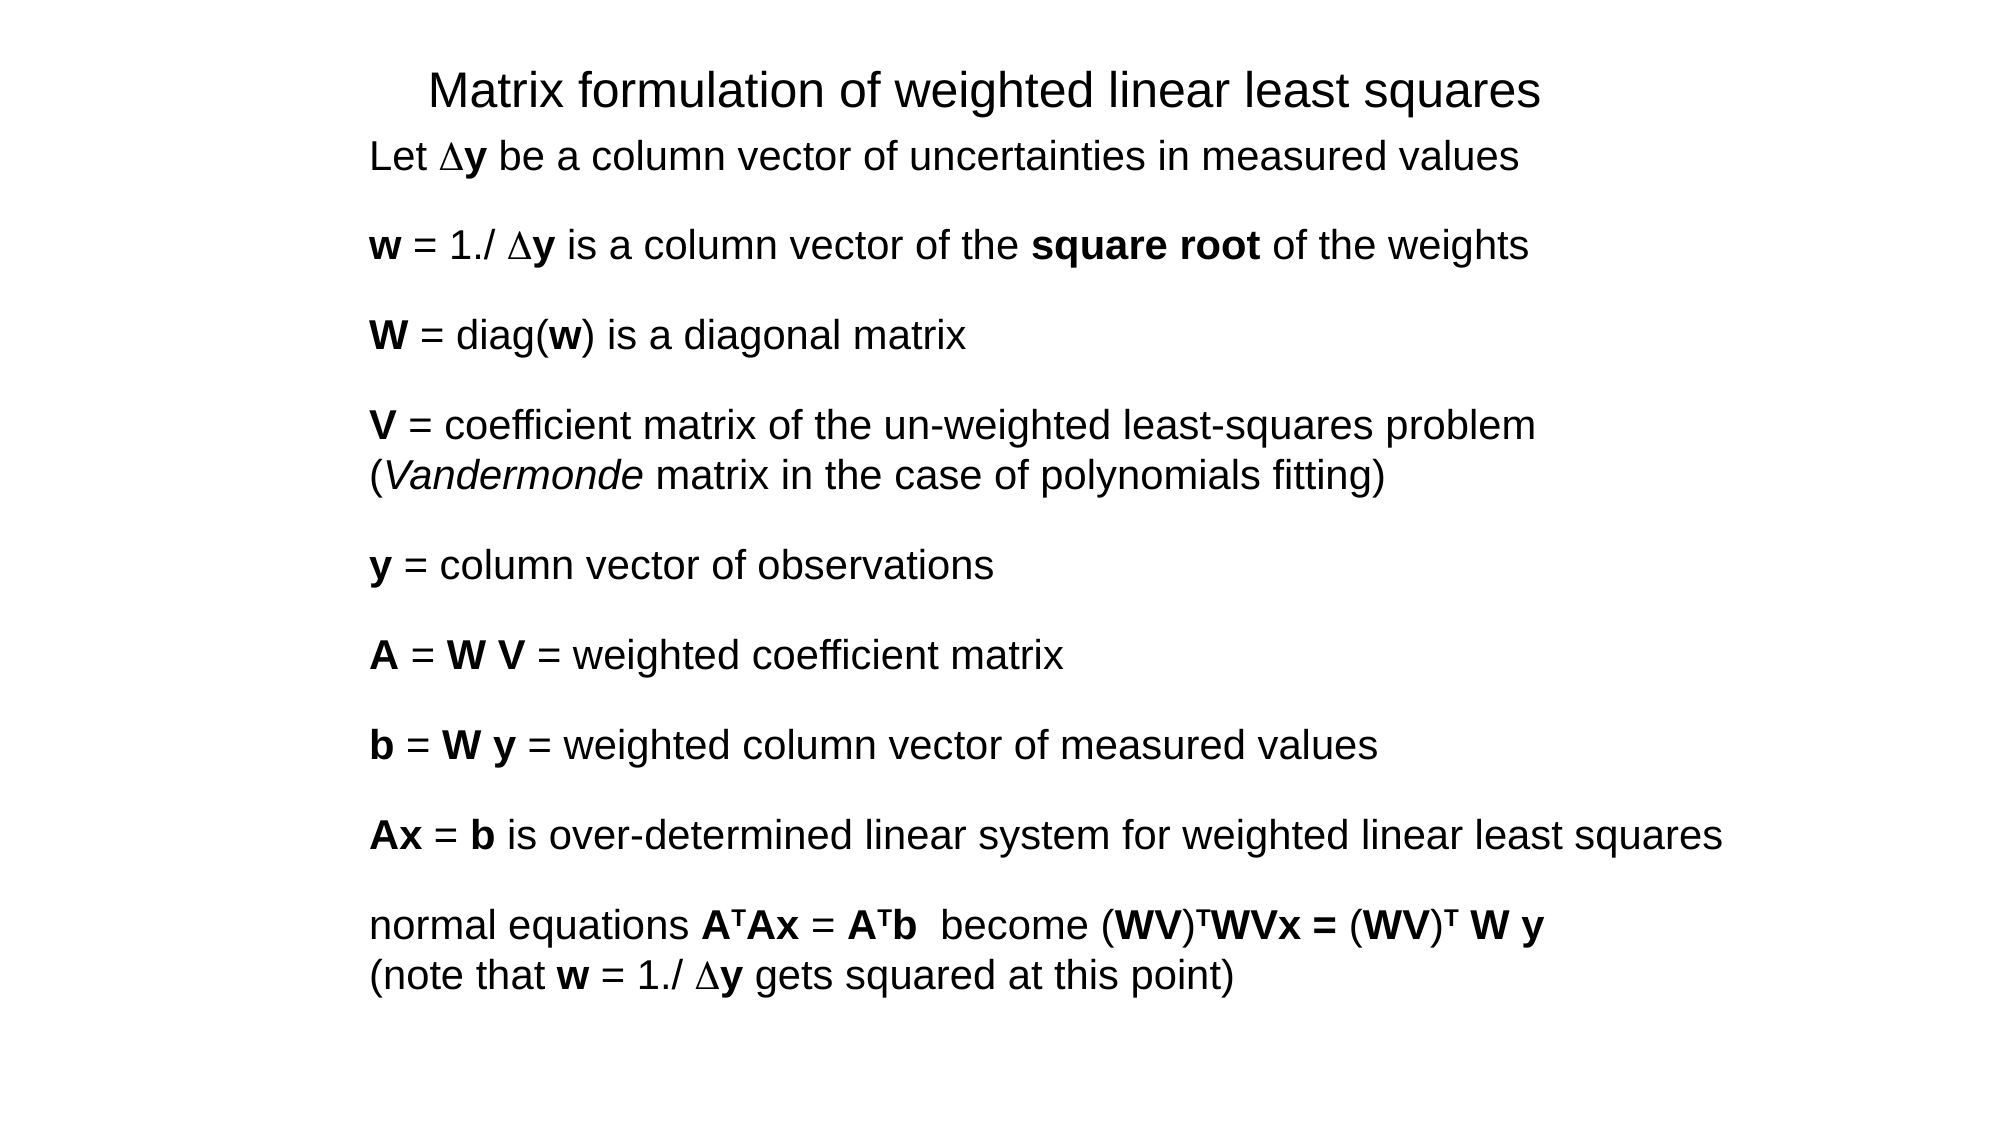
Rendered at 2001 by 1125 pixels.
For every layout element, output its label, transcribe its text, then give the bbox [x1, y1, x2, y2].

text_box Let Dy be a column vector of uncertainties in measured values w = 1./ Dy is a column vector of the square root of the weights W = diag(w) is a diagonal matrix V = coefficient matrix of the un-weighted least-squares problem (Vandermonde matrix in the case of polynomials fitting) y = column vector of observations A = W V = weighted coefficient matrix b = W y = weighted column vector of measured values Ax = b is over-determined linear system for weighted linear least squares normal equations ATAx = ATb become (WV)TWVx = (WV)T W y (note that w = 1./ Dy gets squared at this point) [354, 120, 1740, 1006]
text_box Matrix formulation of weighted linear least squares [413, 49, 1558, 120]
